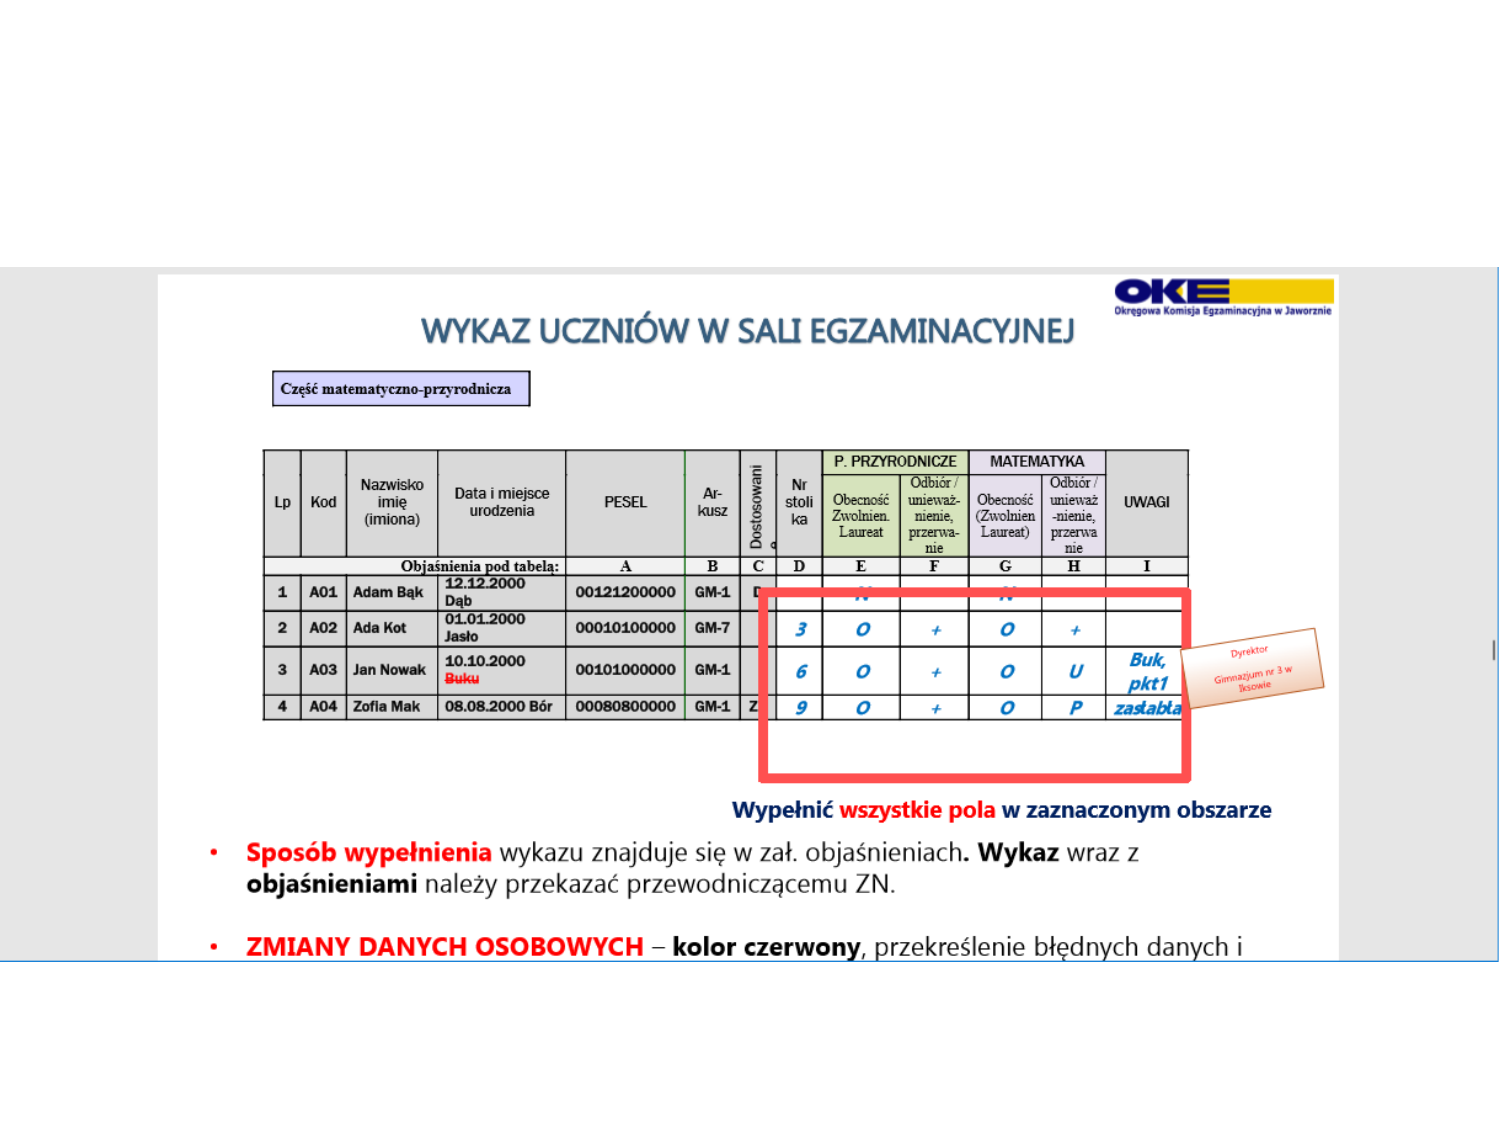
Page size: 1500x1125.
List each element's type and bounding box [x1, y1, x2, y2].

picture [0, 266, 1499, 962]
